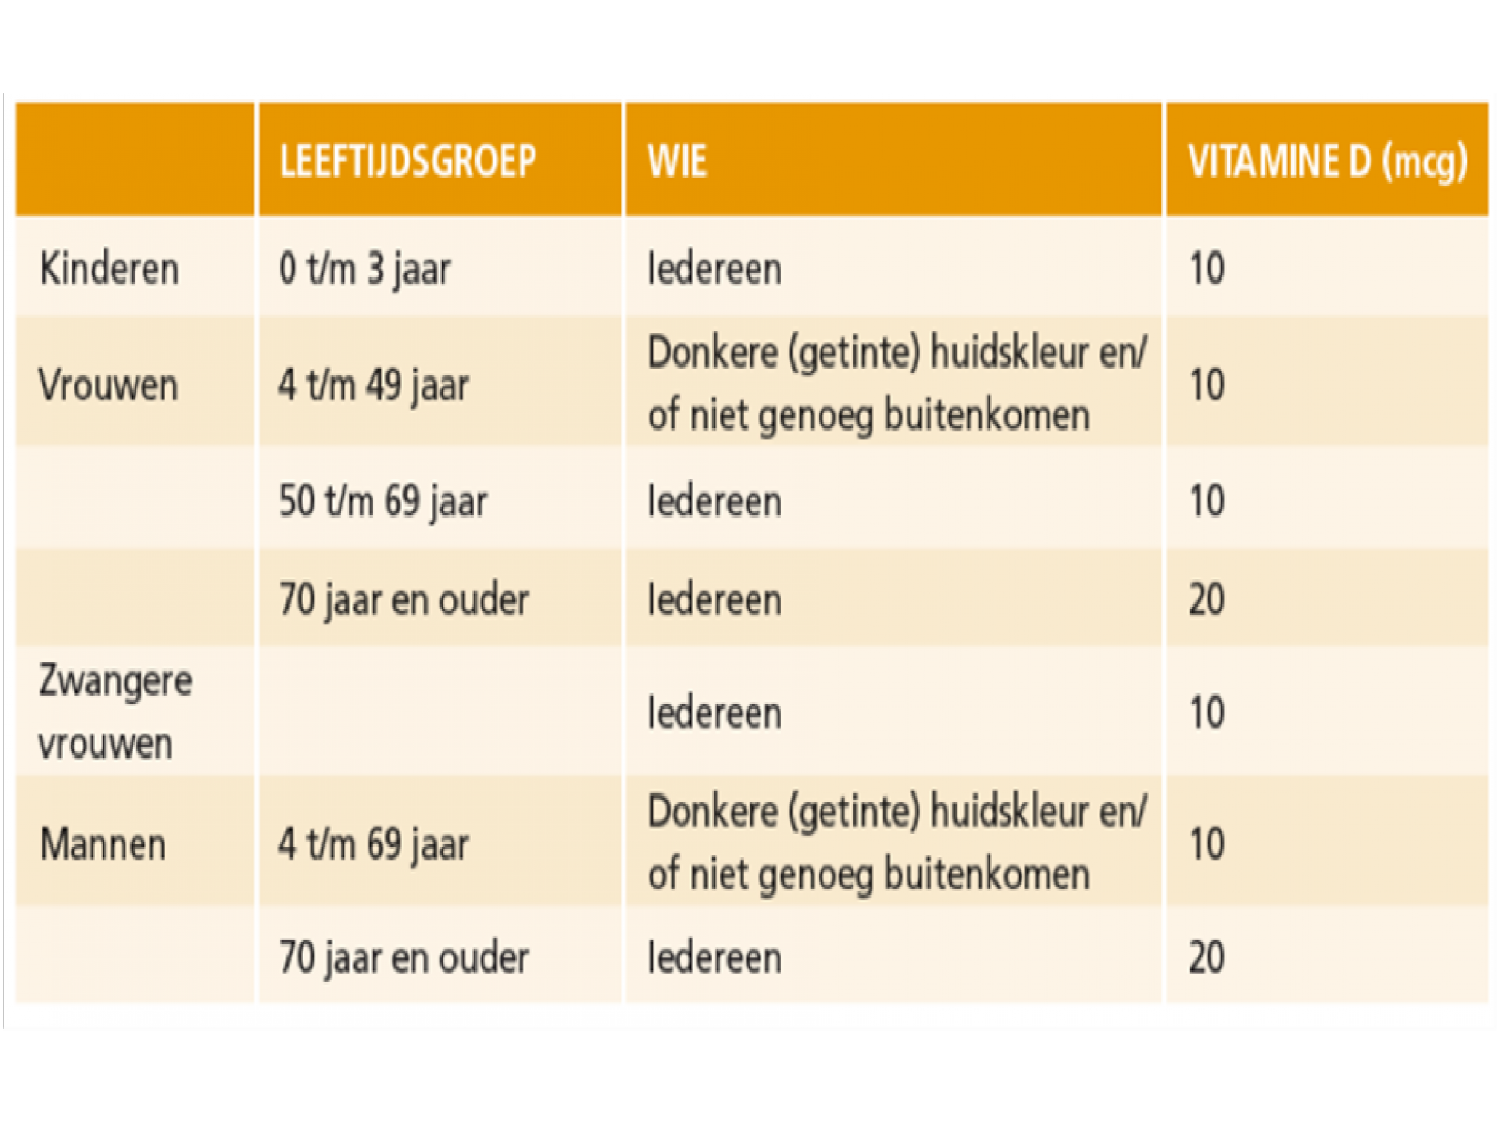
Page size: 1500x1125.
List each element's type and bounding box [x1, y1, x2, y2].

picture [0, 89, 1500, 1036]
